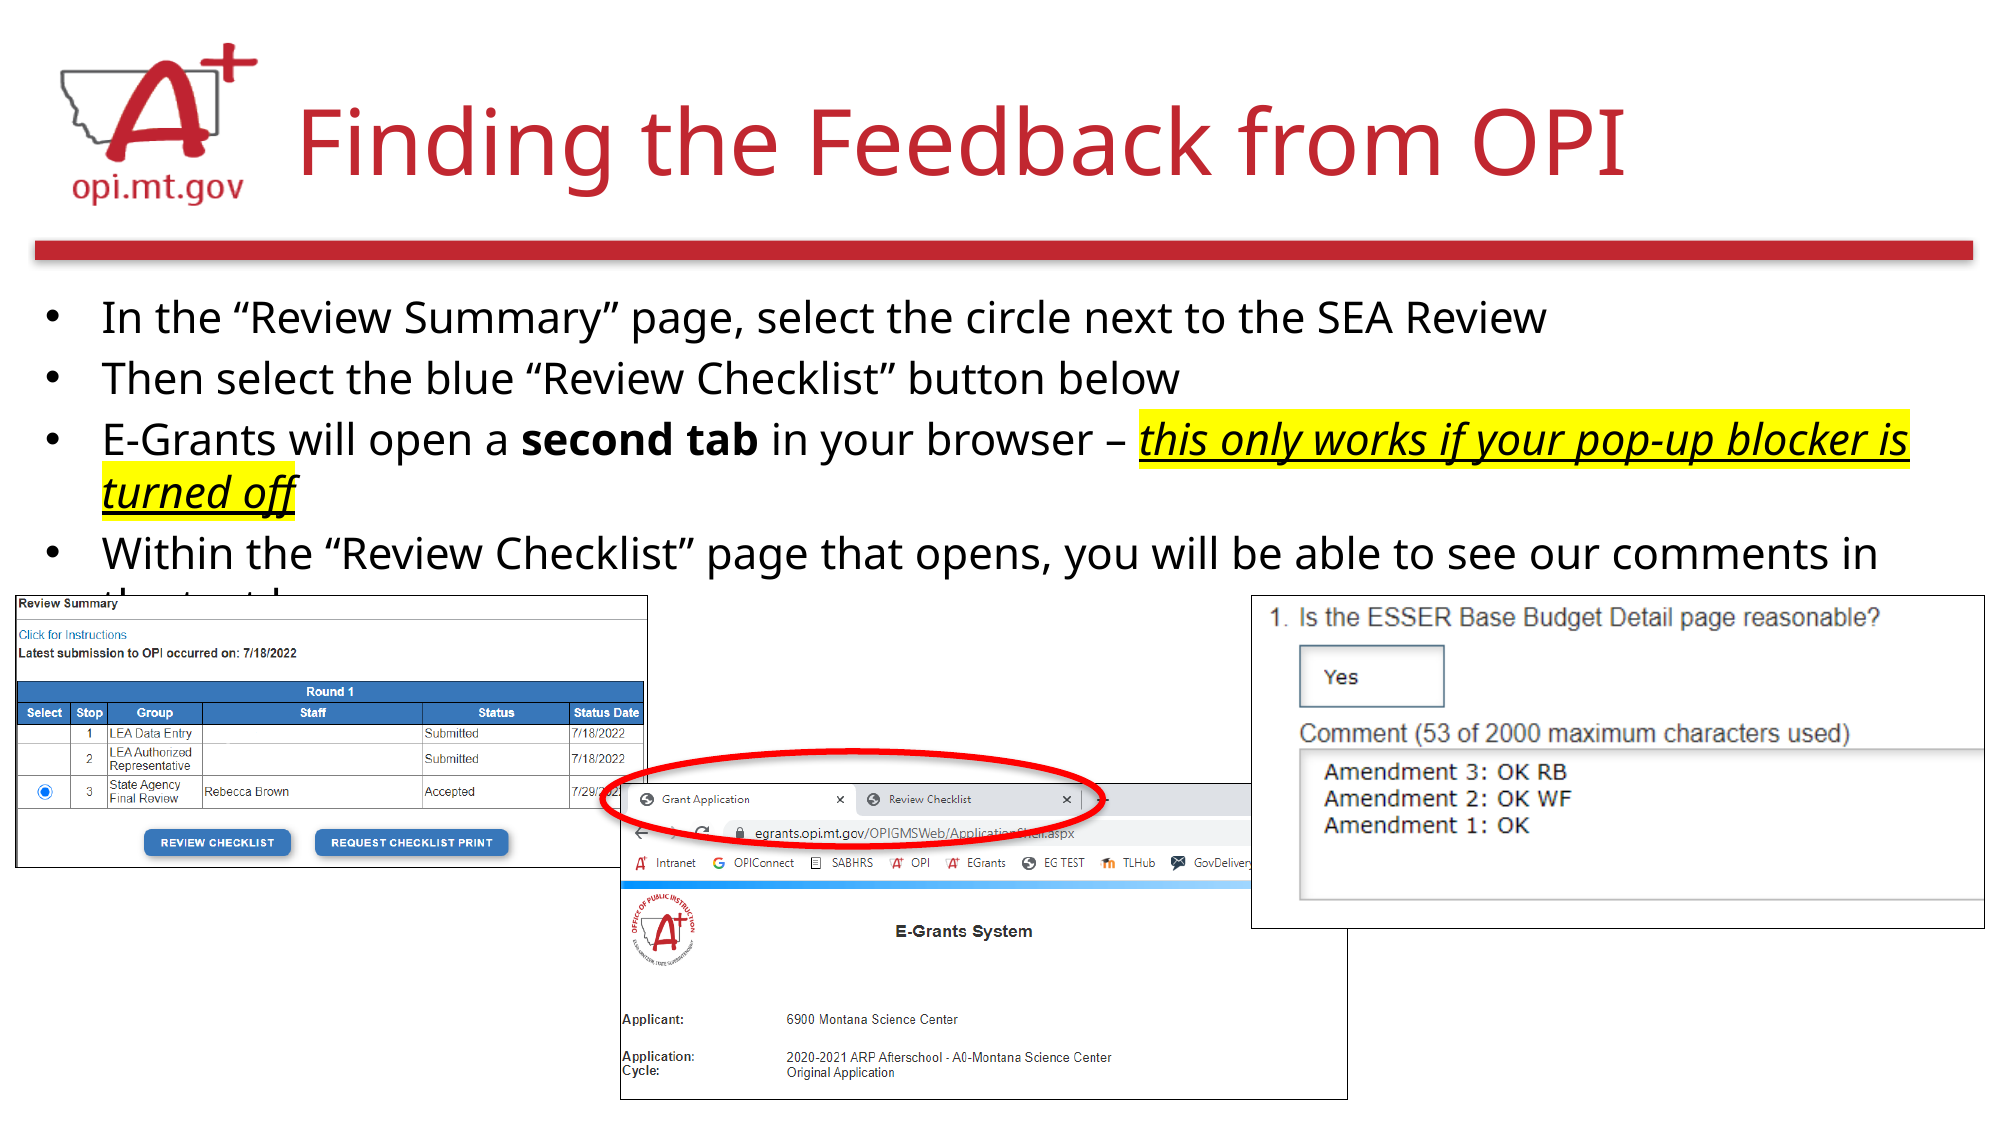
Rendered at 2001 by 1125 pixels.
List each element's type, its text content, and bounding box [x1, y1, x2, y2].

picture [14, 595, 648, 868]
picture [1251, 595, 1985, 929]
list In the “Review Summary” page, select the circle next to the SEA Review Then select the blue “Review Checklist” button below E-Grants will open a second tab in your browser – this only works if your pop-up blocker is turned off Within the “Review Checklist” page that opens, you will be able to see our comments in the text box [30, 281, 1970, 604]
title Finding the Feedback from OPI [280, 44, 1970, 233]
picture [22, 32, 284, 230]
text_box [602, 751, 1348, 1100]
